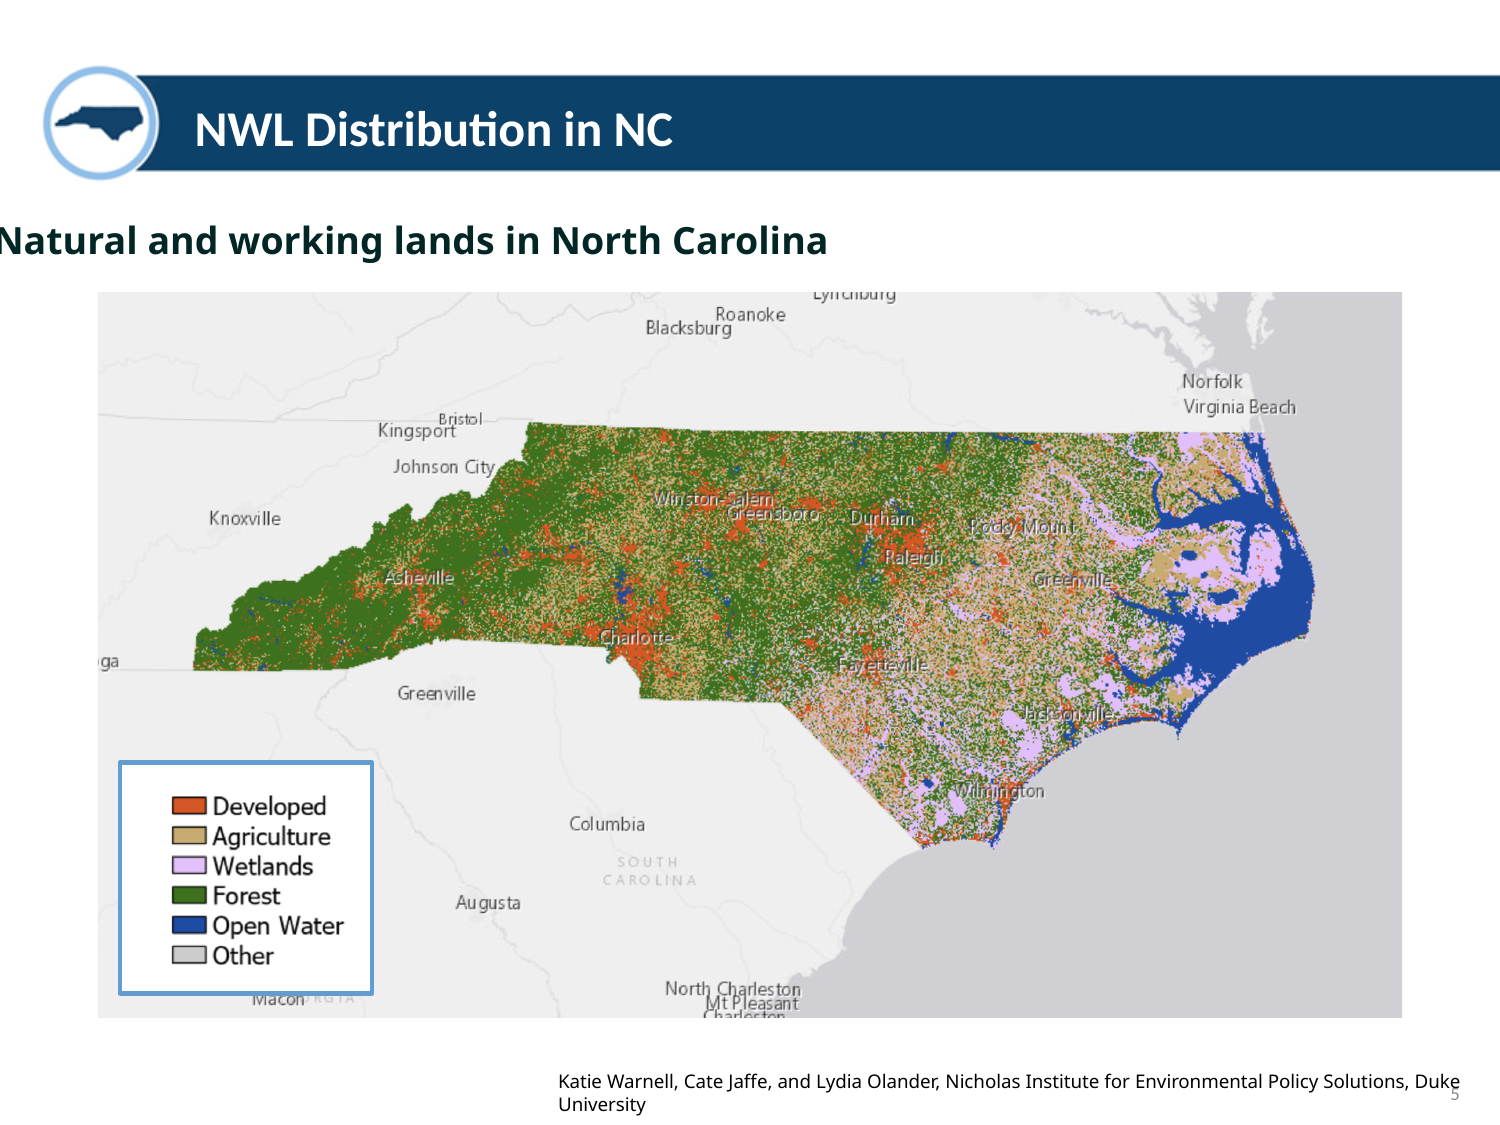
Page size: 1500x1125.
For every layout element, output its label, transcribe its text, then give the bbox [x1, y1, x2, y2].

text_box Katie Warnell, Cate Jaffe, and Lydia Olander, Nicholas Institute for Environmental Policy Solutions, Duke University [543, 1062, 1500, 1123]
text_box Natural and working lands in North Carolina [0, 209, 845, 315]
list NWL Distribution in NC [179, 80, 1423, 165]
picture [31, 63, 1500, 191]
picture [122, 765, 370, 992]
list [97, 292, 1403, 1018]
